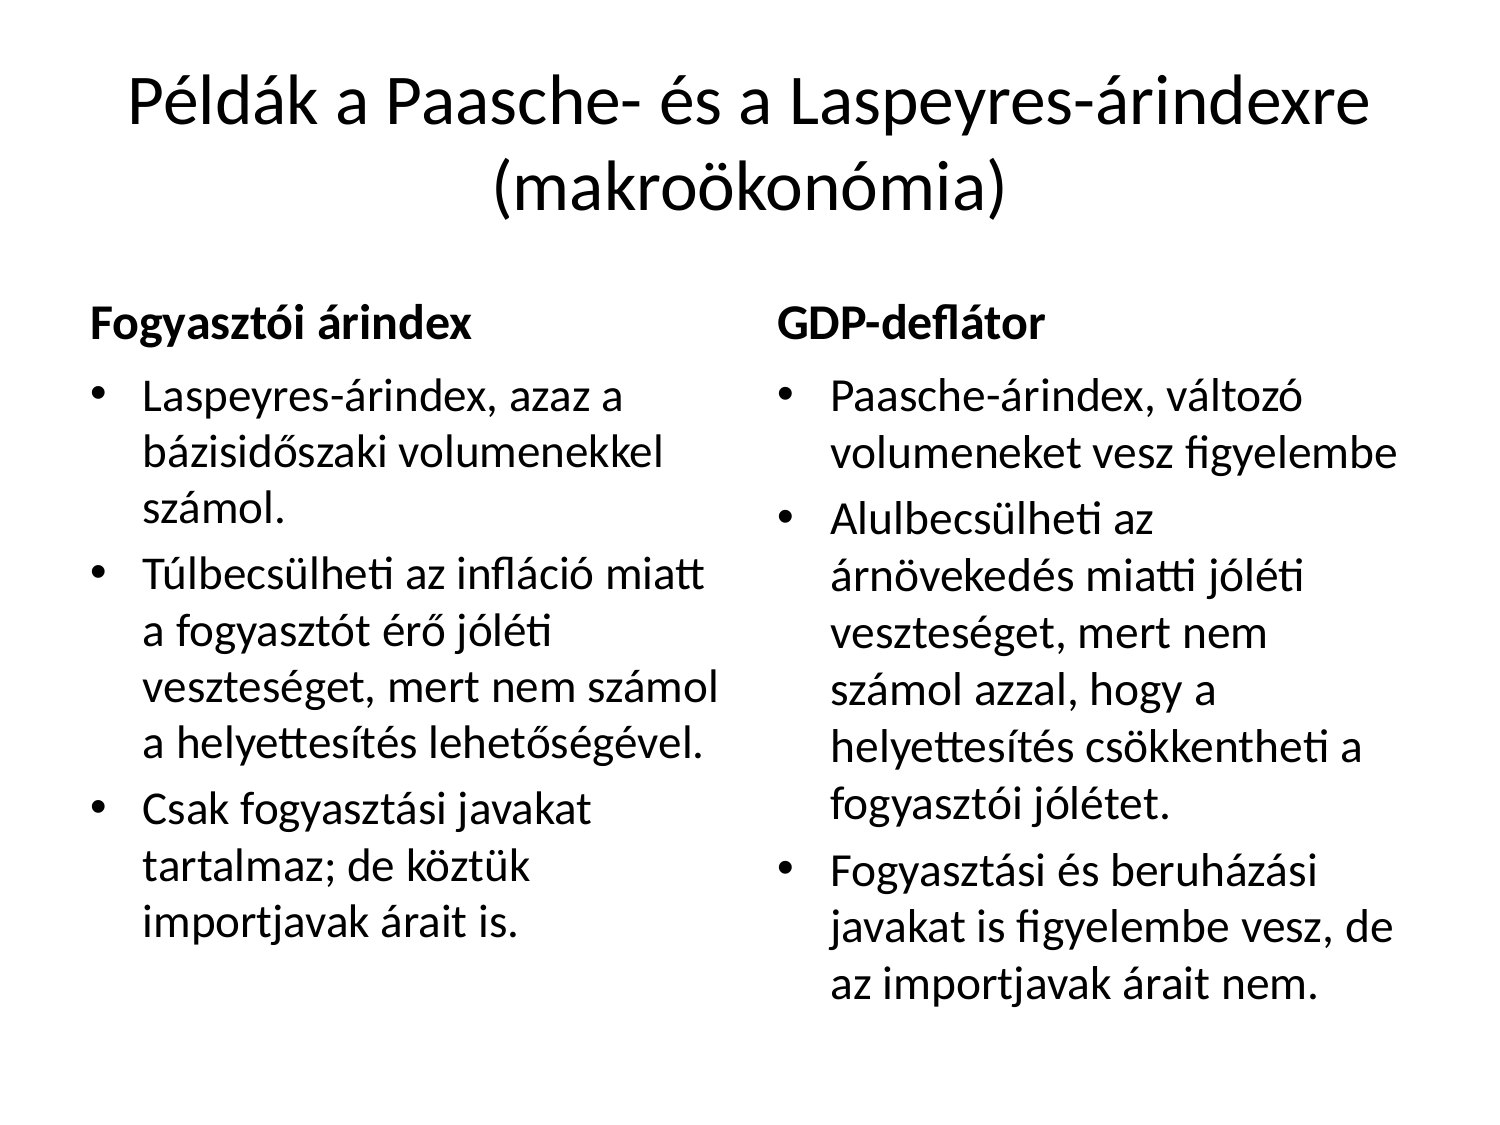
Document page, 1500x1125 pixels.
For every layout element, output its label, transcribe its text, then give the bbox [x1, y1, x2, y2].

list Fogyasztói árindex [75, 251, 738, 356]
list Laspeyres-árindex, azaz a bázisidőszaki volumenekkel számol. Túlbecsülheti az infláció miatt a fogyasztót érő jóléti veszteséget, mert nem számol a helyettesítés lehetőségével. Csak fogyasztási javakat tartalmaz; de köztük importjavak árait is. [75, 356, 738, 1005]
list GDP-deflátor [761, 251, 1425, 356]
list Paasche-árindex, változó volumeneket vesz figyelembe Alulbecsülheti az árnövekedés miatti jóléti veszteséget, mert nem számol azzal, hogy a helyettesítés csökkentheti a fogyasztói jólétet. Fogyasztási és beruházási javakat is figyelembe vesz, de az importjavak árait nem. [761, 356, 1425, 1106]
title Példák a Paasche- és a Laspeyres-árindexre (makroökonómia) [75, 45, 1425, 233]
